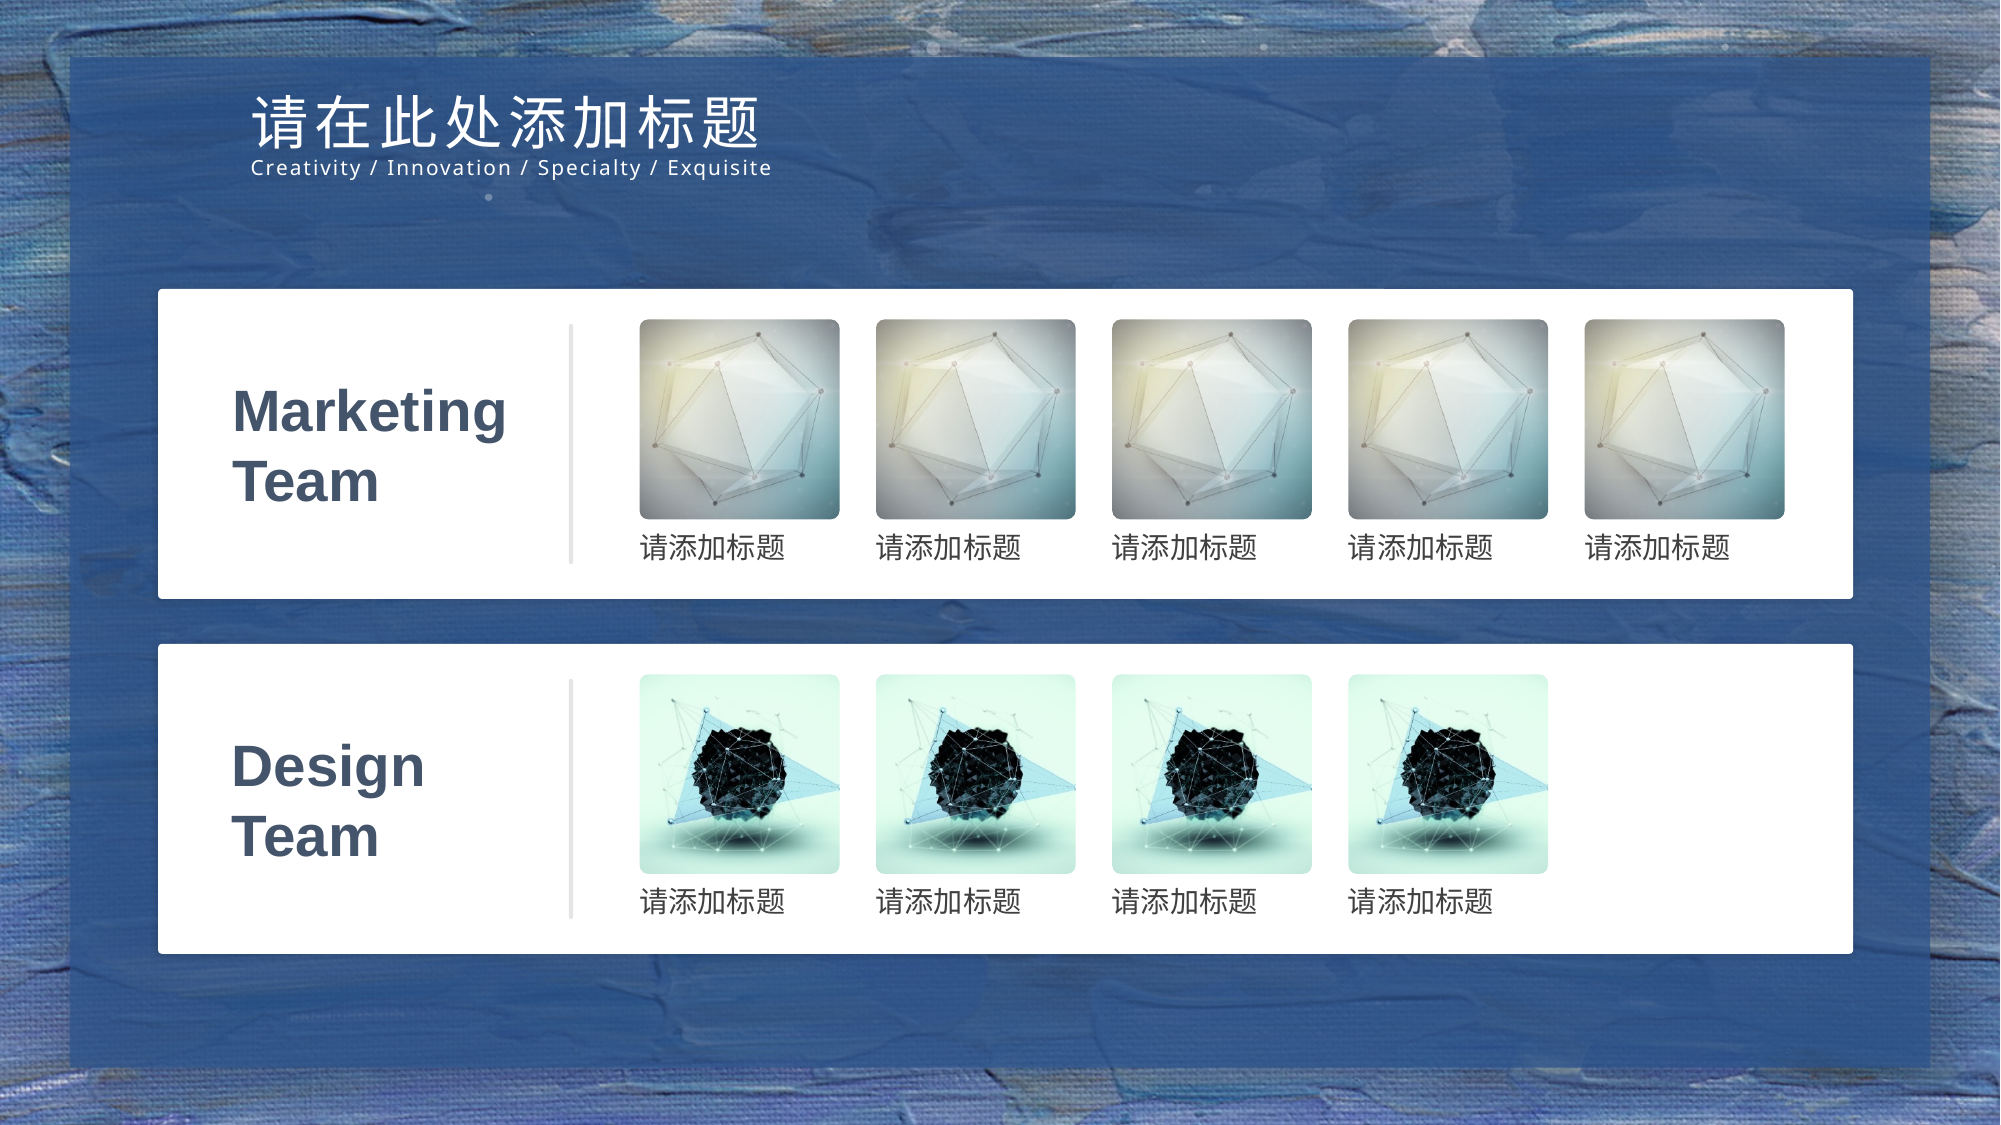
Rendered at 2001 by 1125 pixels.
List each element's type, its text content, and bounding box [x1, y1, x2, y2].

text_box [157, 642, 1855, 955]
picture [0, 0, 2000, 1125]
text_box 请添加标题 [860, 521, 1037, 572]
text_box [157, 287, 1855, 600]
text_box 请添加标题 [1569, 521, 1746, 572]
text_box 请添加标题 [1333, 876, 1510, 927]
list Creativity / Innovation / Specialty / Exquisite [235, 147, 975, 187]
text_box 请添加标题 [1333, 521, 1510, 572]
text_box Marketing Team [217, 365, 523, 521]
text_box 请添加标题 [1096, 876, 1273, 927]
text_box 请添加标题 [624, 876, 801, 927]
text_box Design Team [217, 720, 441, 876]
text_box 请添加标题 [1096, 521, 1273, 572]
text_box 请添加标题 [624, 521, 801, 572]
list 请在此处添加标题 [235, 79, 975, 147]
text_box 请添加标题 [860, 876, 1037, 927]
